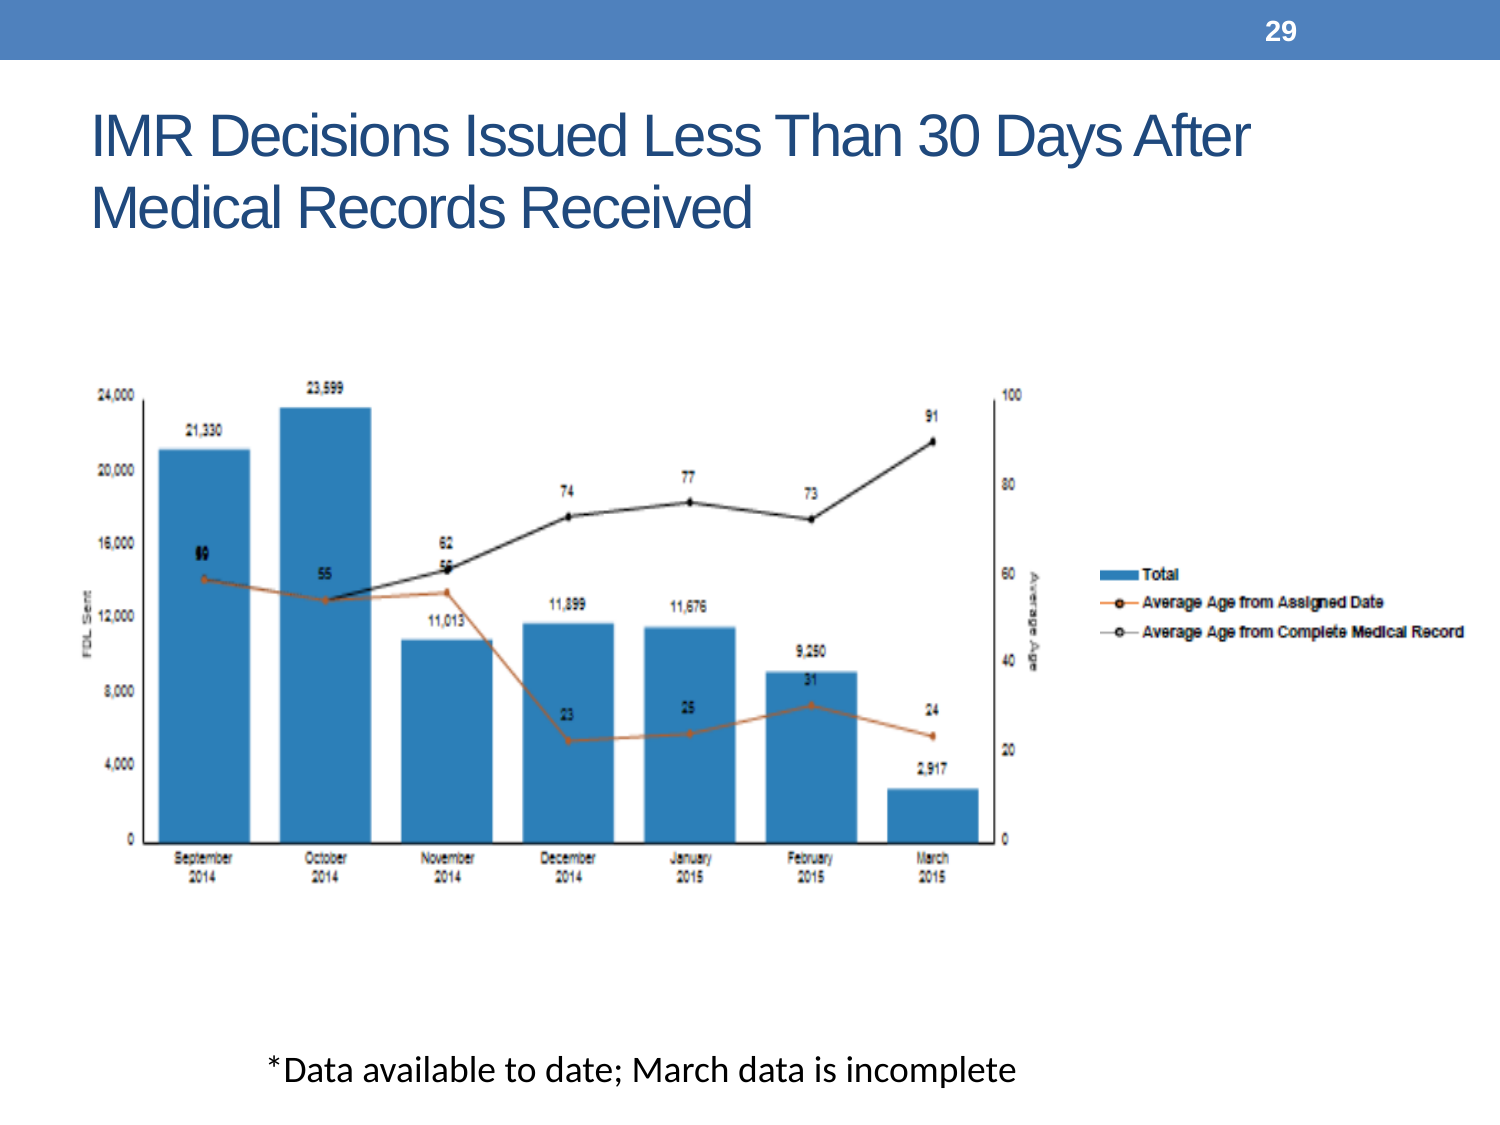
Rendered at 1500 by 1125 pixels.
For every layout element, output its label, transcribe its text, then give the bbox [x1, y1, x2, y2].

picture [59, 337, 1044, 904]
text_box *Data available to date; March data is incomplete [249, 1037, 1038, 1098]
title IMR Decisions Issued Less Than 30 Days After Medical Records Received [75, 87, 1425, 250]
picture [1099, 549, 1470, 656]
slide_number 29 [1250, 3, 1425, 57]
